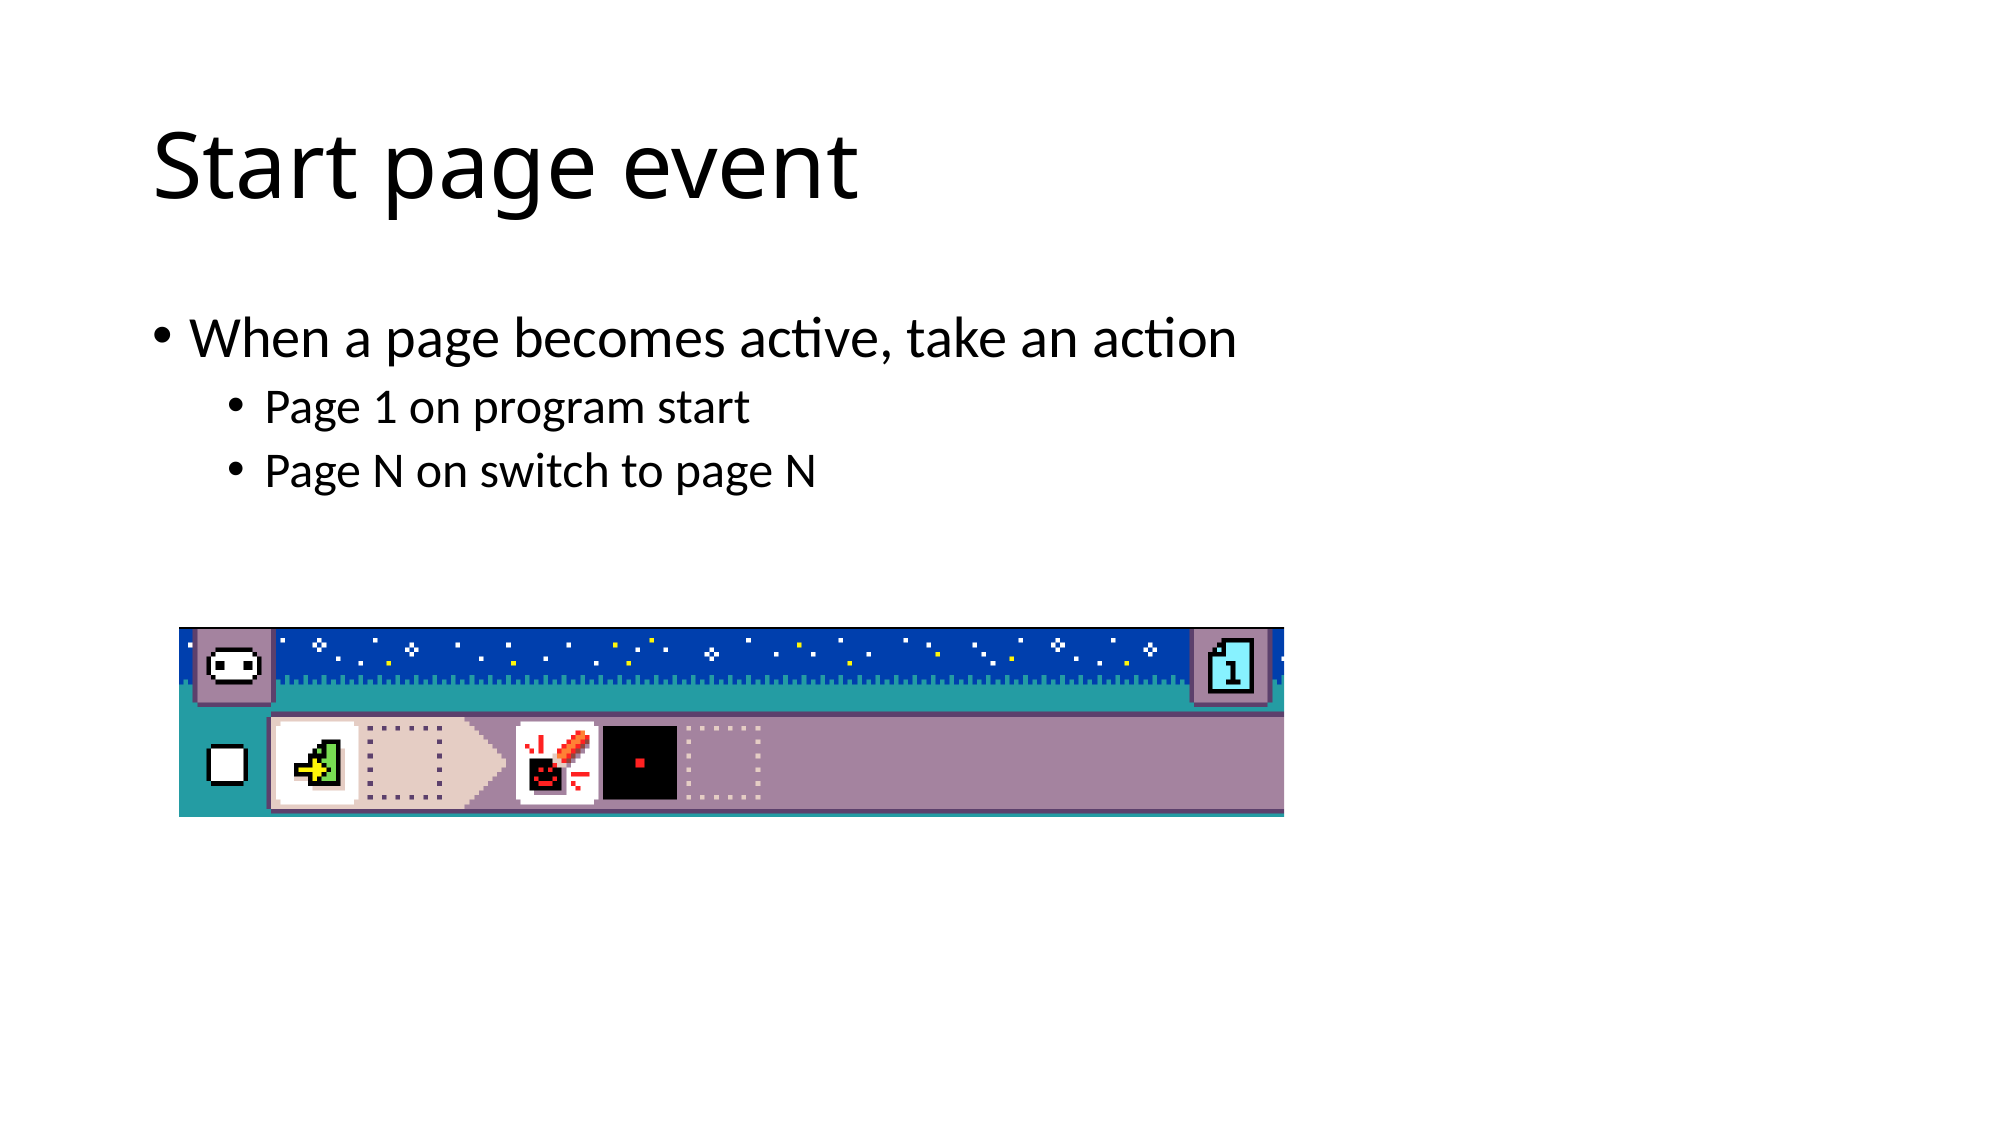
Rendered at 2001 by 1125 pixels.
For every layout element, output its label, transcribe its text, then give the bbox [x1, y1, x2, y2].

title Start page event [137, 59, 1863, 278]
picture [179, 627, 1285, 817]
text_box When a page becomes active, take an action Page 1 on program start Page N on switch to page N [137, 299, 1863, 1014]
